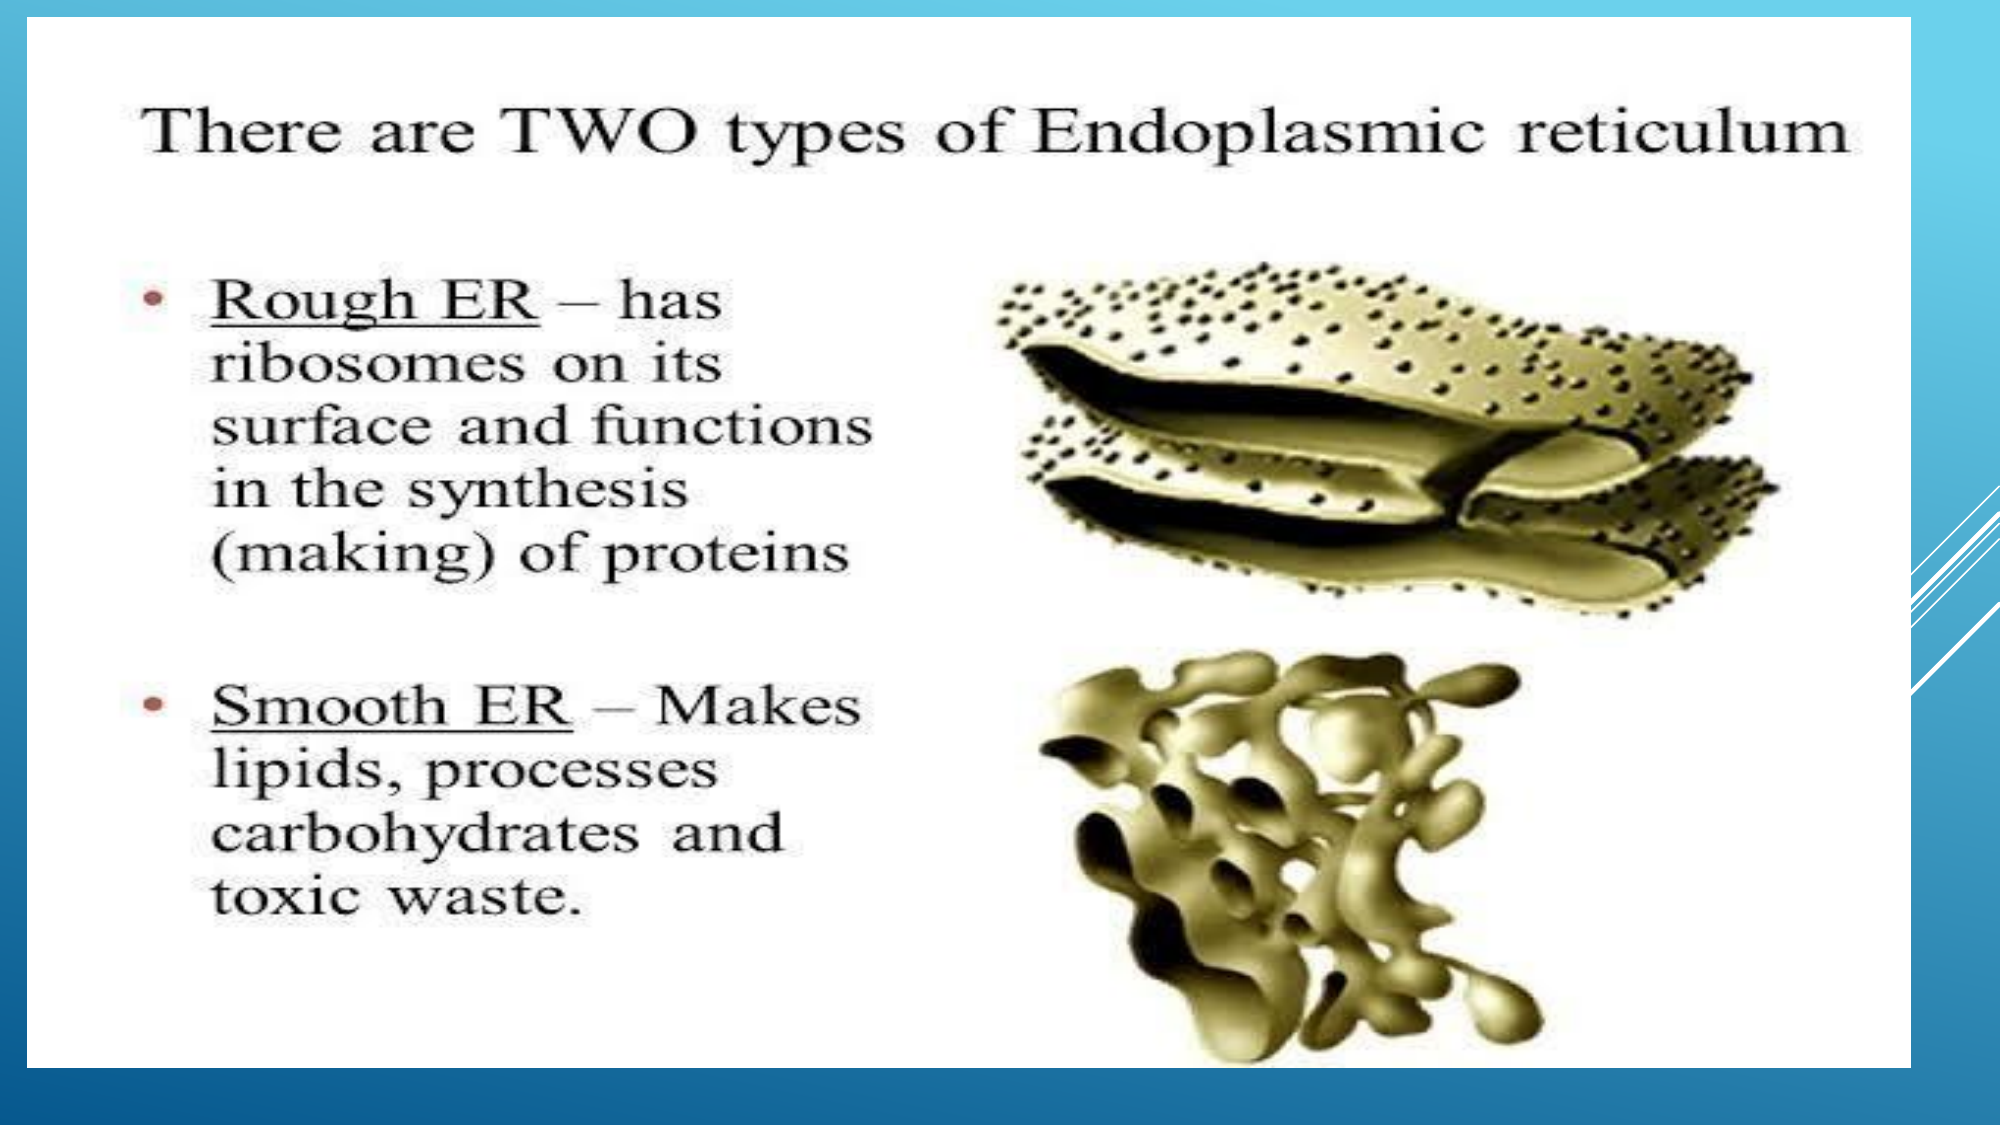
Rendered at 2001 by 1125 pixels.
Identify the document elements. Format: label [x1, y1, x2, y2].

picture [27, 17, 1911, 1068]
